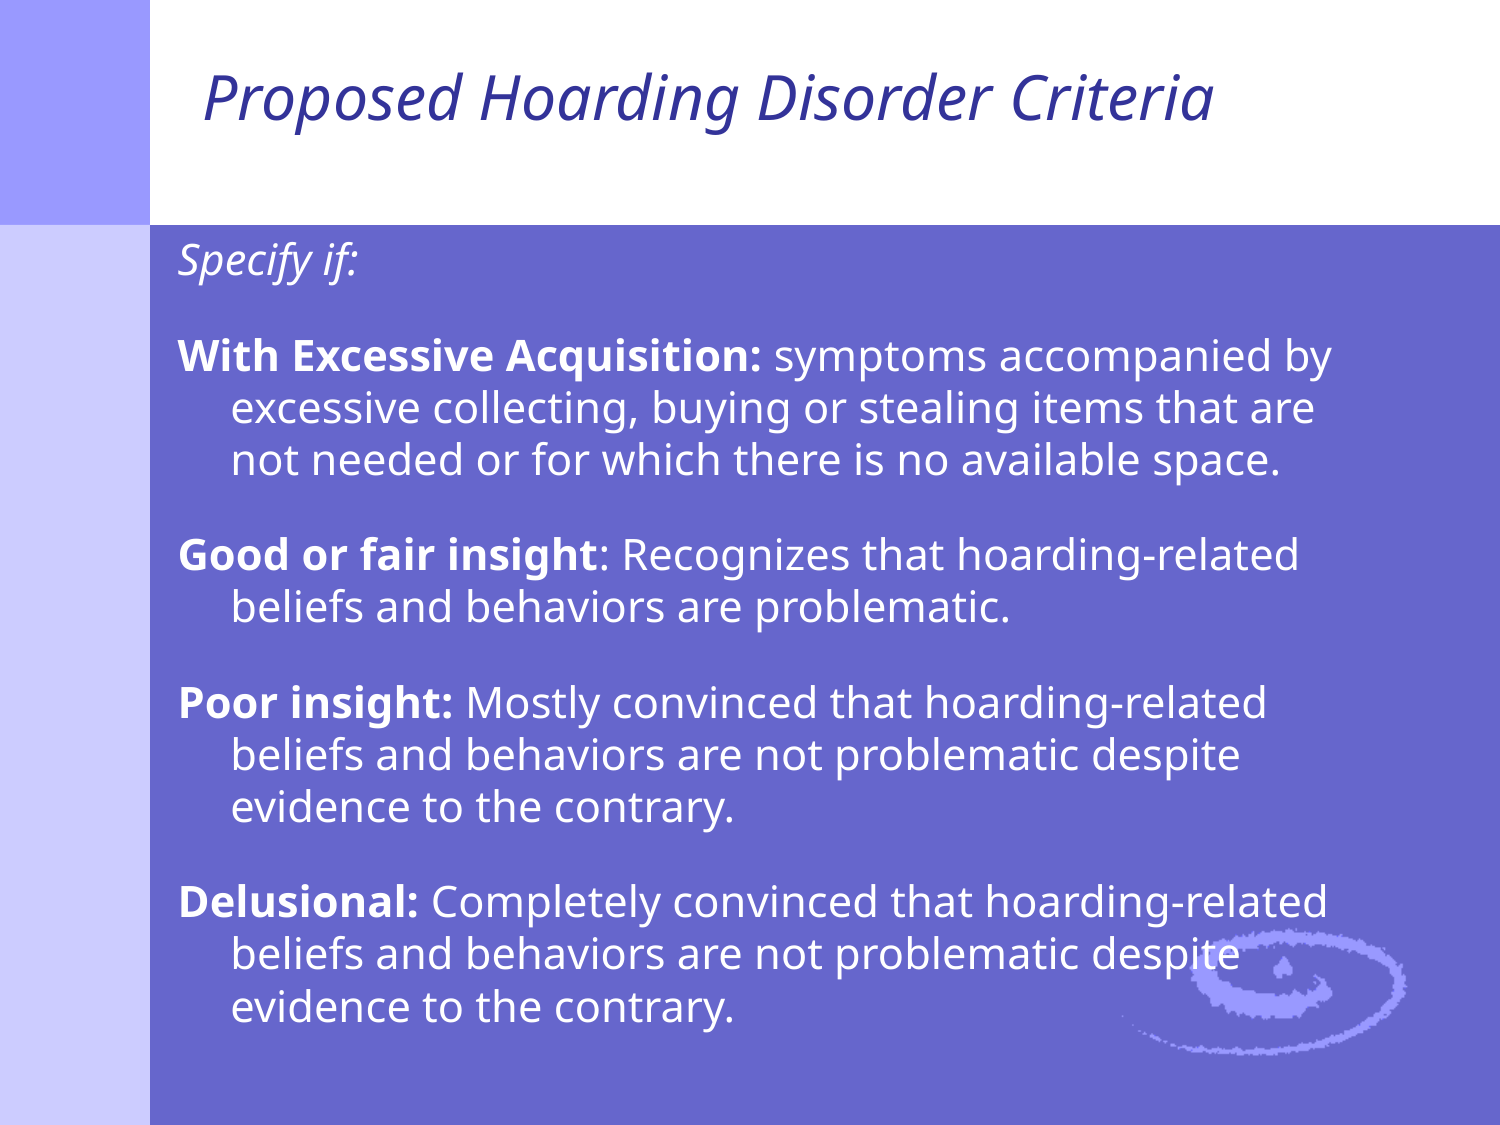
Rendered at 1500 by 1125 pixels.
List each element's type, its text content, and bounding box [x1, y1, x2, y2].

picture [1100, 912, 1437, 1072]
title Proposed Hoarding Disorder Criteria [187, 50, 1425, 200]
list Specify if: With Excessive Acquisition: symptoms accompanied by excessive collecting, buying or stealing items that are not needed or for which there is no available space. Good or fair insight: Recognizes that hoarding-related beliefs and behaviors are problematic. Poor insight: Mostly convinced that hoarding-related beliefs and behaviors are not problematic despite evidence to the contrary. Delusional: Completely convinced that hoarding-related beliefs and behaviors are not problematic despite evidence to the contrary. [162, 224, 1363, 1050]
